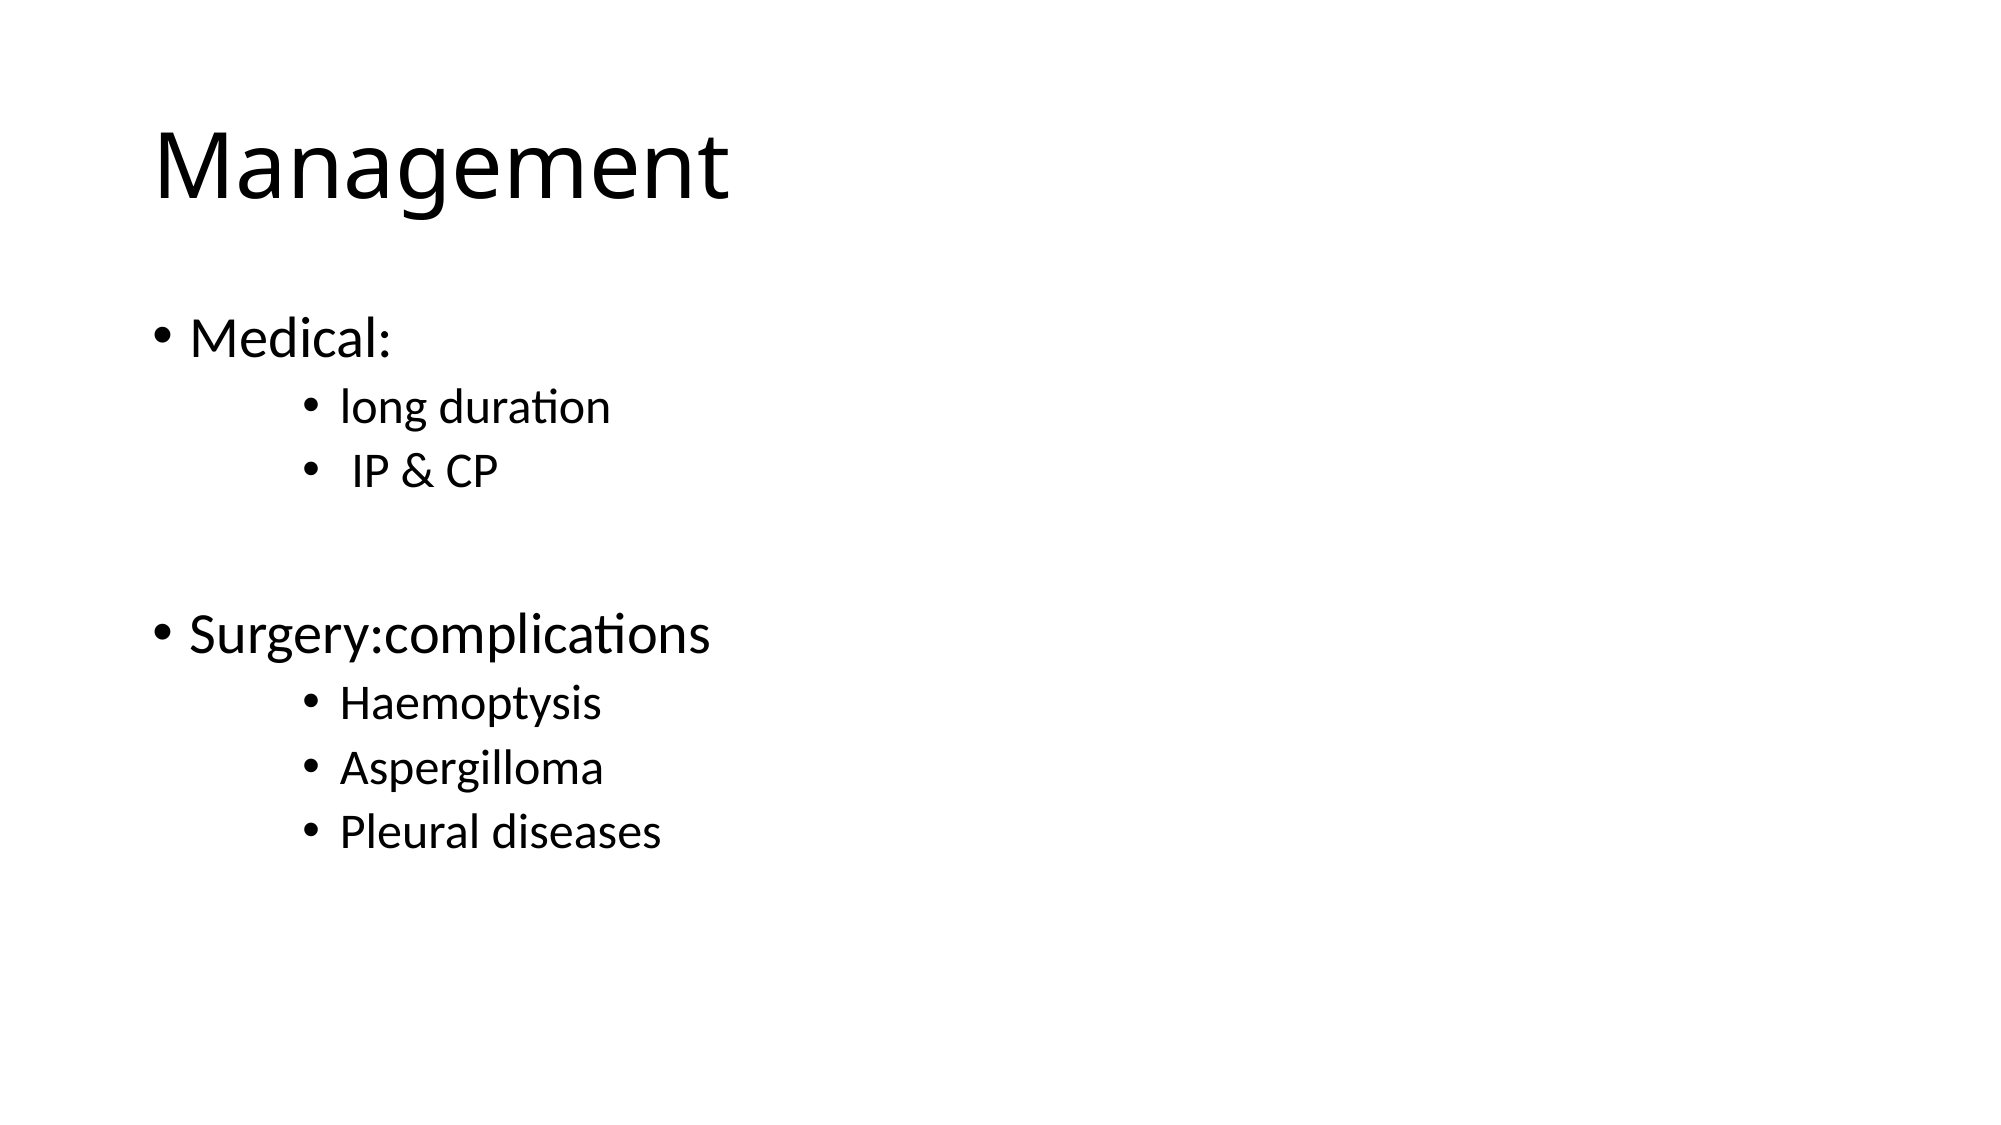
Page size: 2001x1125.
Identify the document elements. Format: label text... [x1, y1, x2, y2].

title Management [137, 59, 1863, 278]
list Medical: long duration IP & CP Surgery:complications Haemoptysis Aspergilloma Pleural diseases [137, 299, 1863, 1014]
